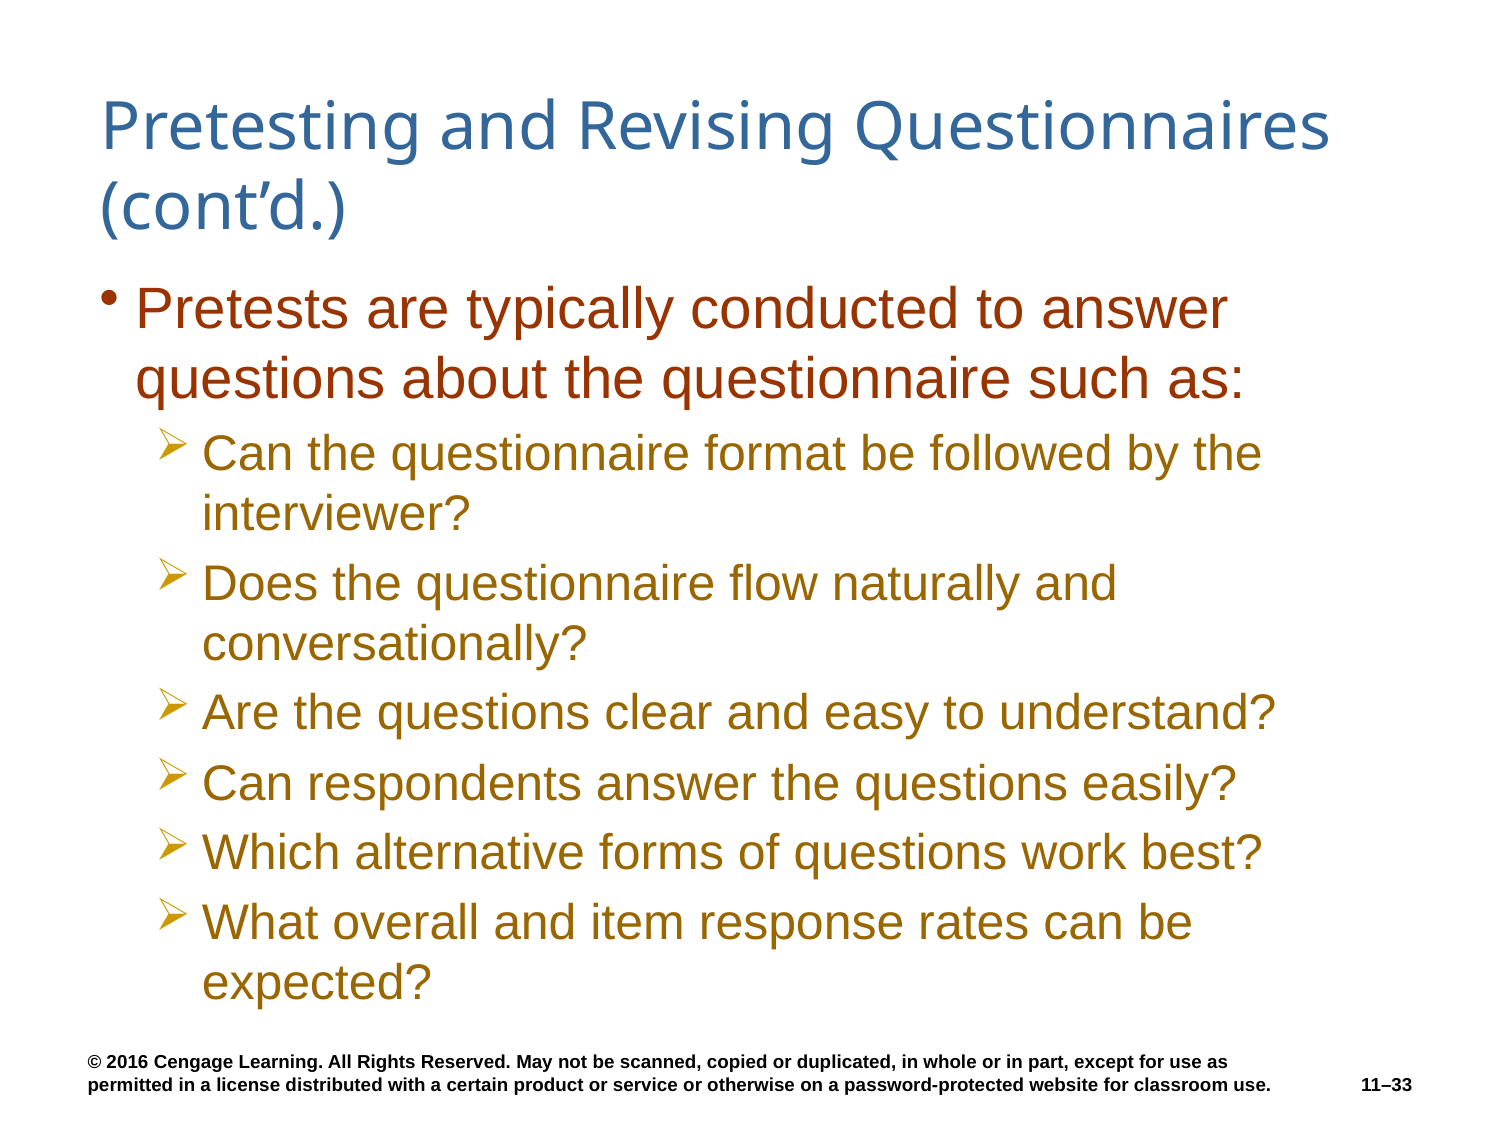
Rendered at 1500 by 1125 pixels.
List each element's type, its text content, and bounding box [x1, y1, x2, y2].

slide_number 11–33 [1050, 1042, 1413, 1103]
footer © 2016 Cengage Learning. All Rights Reserved. May not be scanned, copied or duplicated, in whole or in part, except for use as permitted in a license distributed with a certain product or service or otherwise on a password-protected website for classroom use. [87, 1057, 1050, 1103]
list Pretests are typically conducted to answer questions about the questionnaire such as: Can the questionnaire format be followed by the interviewer? Does the questionnaire flow naturally and conversationally? Are the questions clear and easy to understand? Can respondents answer the questions easily? Which alternative forms of questions work best? What overall and item response rates can be expected? [84, 262, 1414, 1013]
title Pretesting and Revising Questionnaires (cont’d.) [85, 75, 1411, 171]
